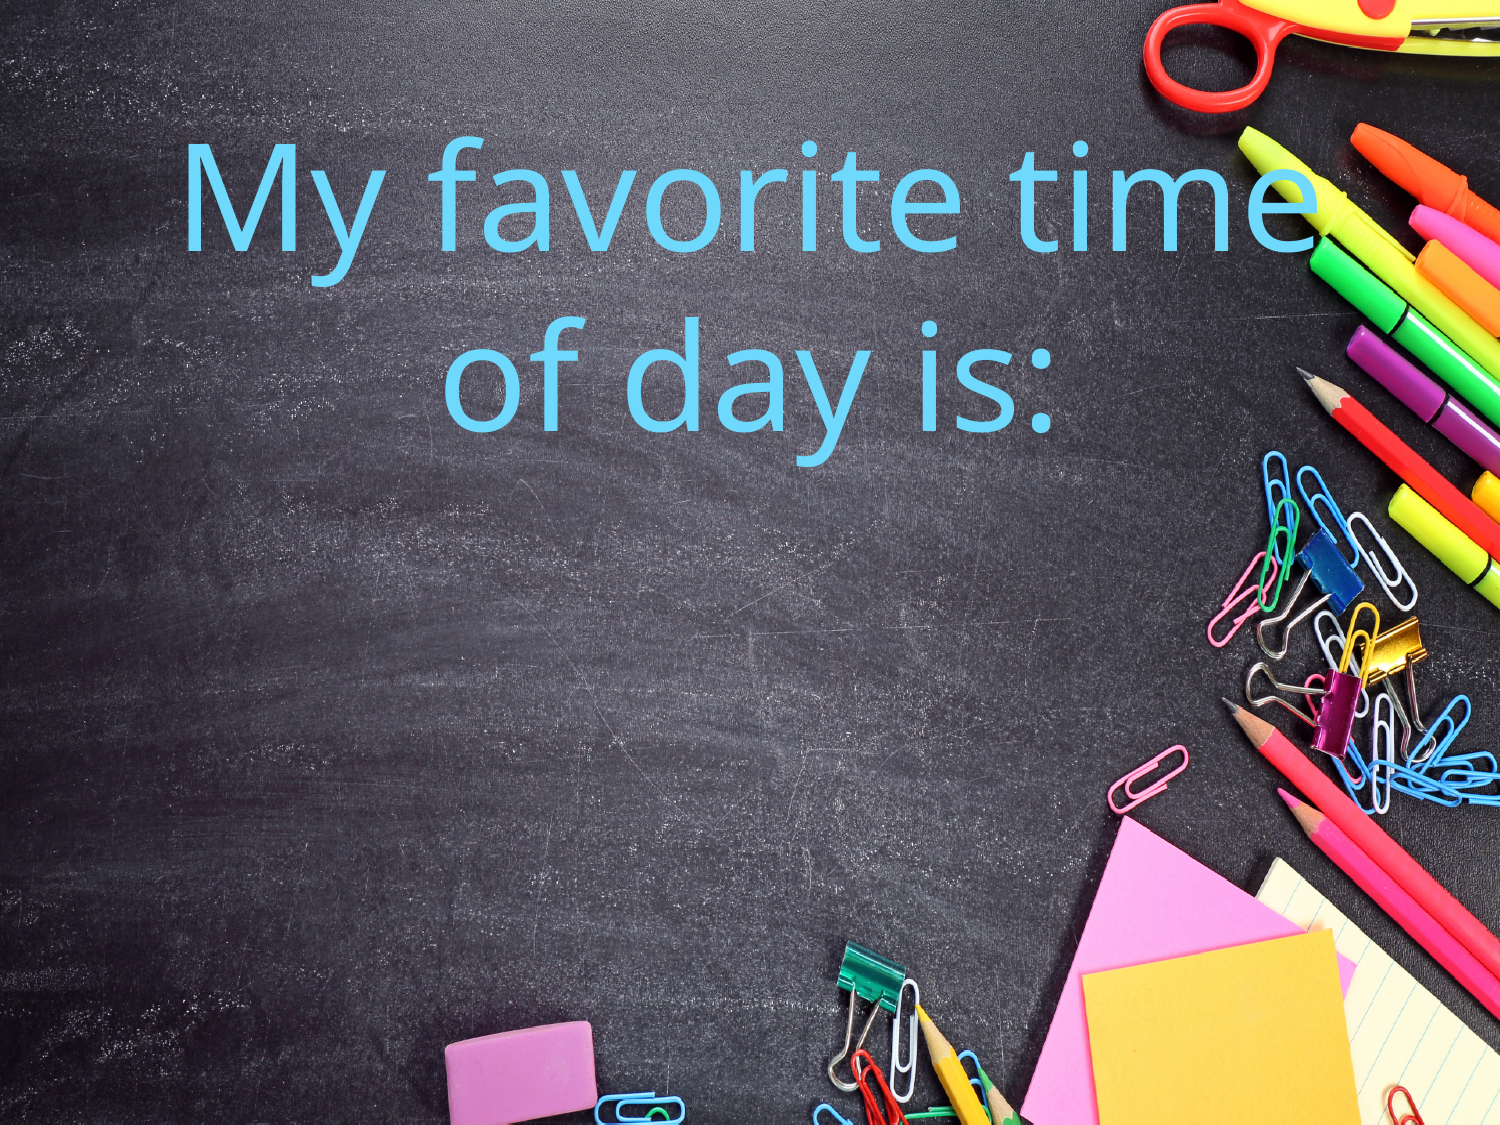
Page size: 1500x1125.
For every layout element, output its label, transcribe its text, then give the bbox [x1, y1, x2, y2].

title My favorite time of day is: [75, 187, 1425, 375]
picture [0, 0, 1500, 1125]
